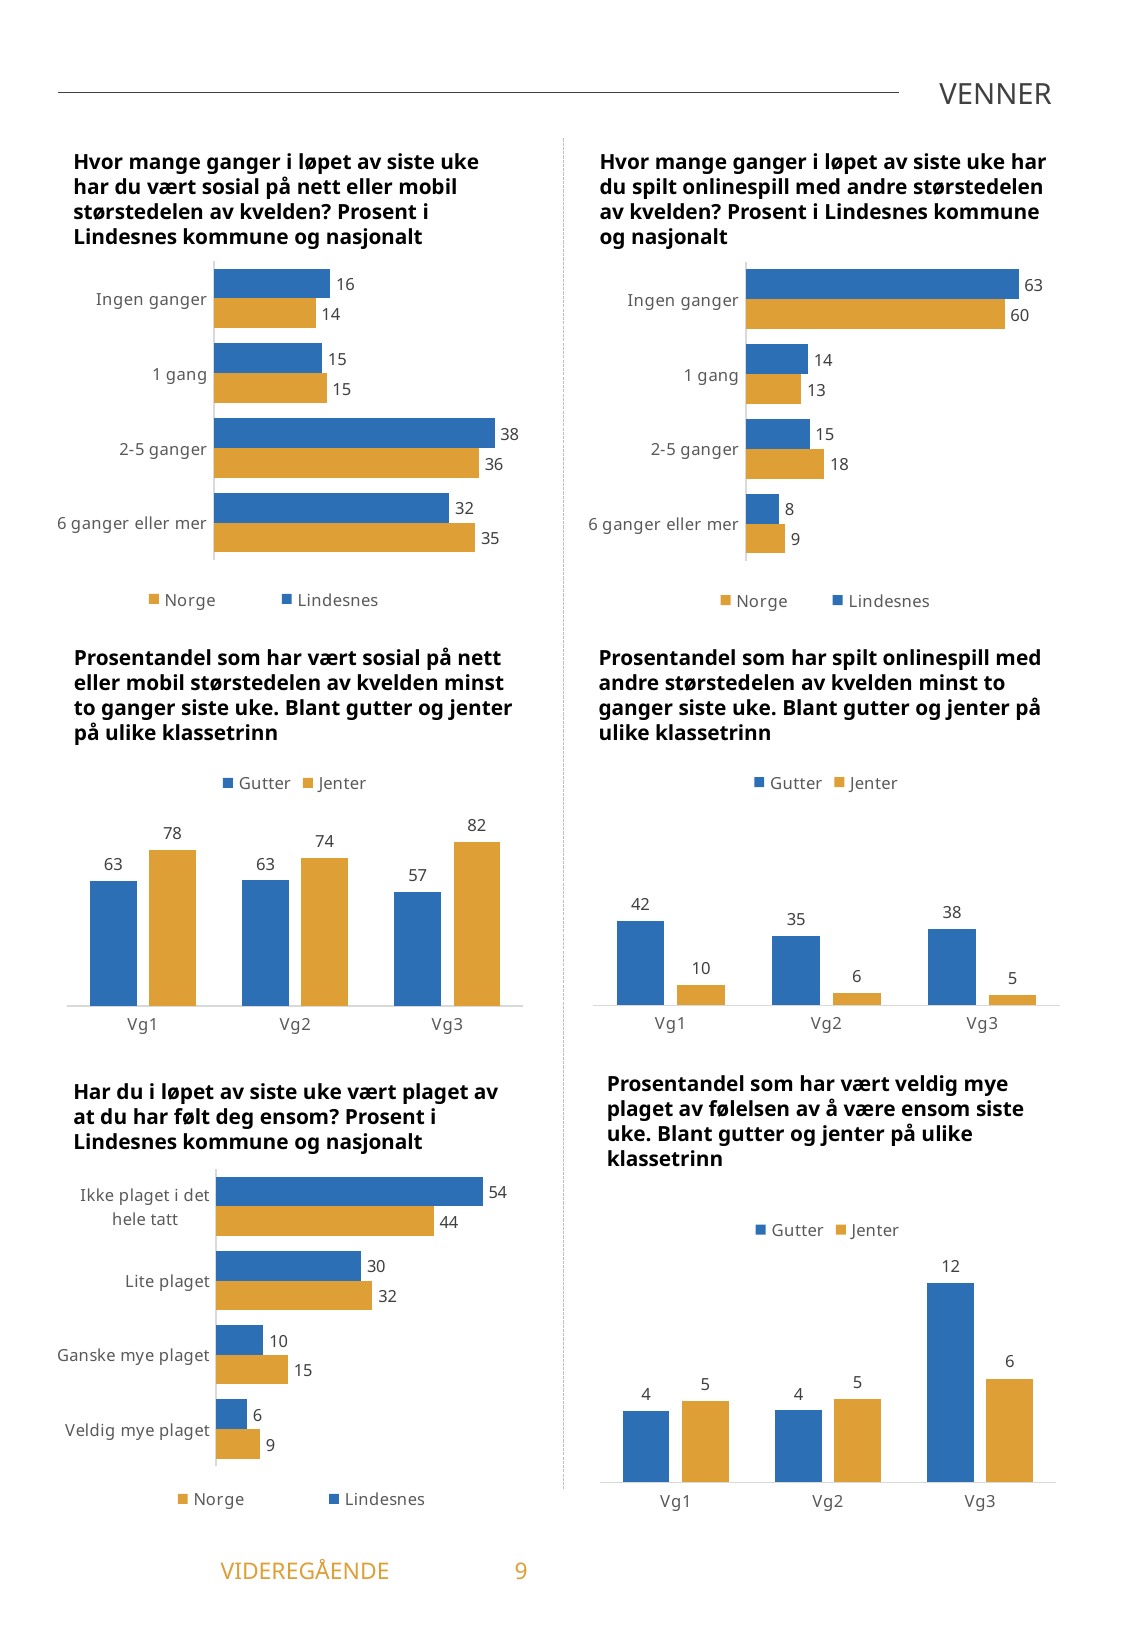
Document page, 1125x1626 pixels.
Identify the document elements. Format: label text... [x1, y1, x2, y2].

text_box Har du i løpet av siste uke vært plaget av at du har følt deg ensom? Prosent i Lindesnes kommune og nasjonalt [58, 1071, 535, 1161]
chart [583, 753, 1070, 1041]
text_box Prosentandel som har vært veldig mye plaget av følelsen av å være ensom siste uke. Blant gutter og jenter på ulike klassetrinn [592, 1063, 1068, 1178]
text_box Hvor mange ganger i løpet av siste uke har du spilt onlinespill med andre størstedelen av kvelden? Prosent i Lindesnes kommune og nasjonalt [584, 141, 1070, 256]
text_box VIDEREGÅENDE 9 [49, 1549, 1125, 1592]
chart [57, 254, 533, 620]
chart [57, 1162, 533, 1528]
text_box VENNER [57, 68, 1067, 118]
chart [583, 254, 1067, 625]
chart [57, 754, 533, 1042]
text_box Hvor mange ganger i løpet av siste uke har du vært sosial på nett eller mobil størstedelen av kvelden? Prosent i Lindesnes kommune og nasjonalt [58, 141, 535, 256]
chart [590, 1201, 1066, 1519]
text_box Prosentandel som har spilt onlinespill med andre størstedelen av kvelden minst to ganger siste uke. Blant gutter og jenter på ulike klassetrinn [583, 637, 1069, 753]
text_box Prosentandel som har vært sosial på nett eller mobil størstedelen av kvelden minst to ganger siste uke. Blant gutter og jenter på ulike klassetrinn [59, 637, 535, 753]
